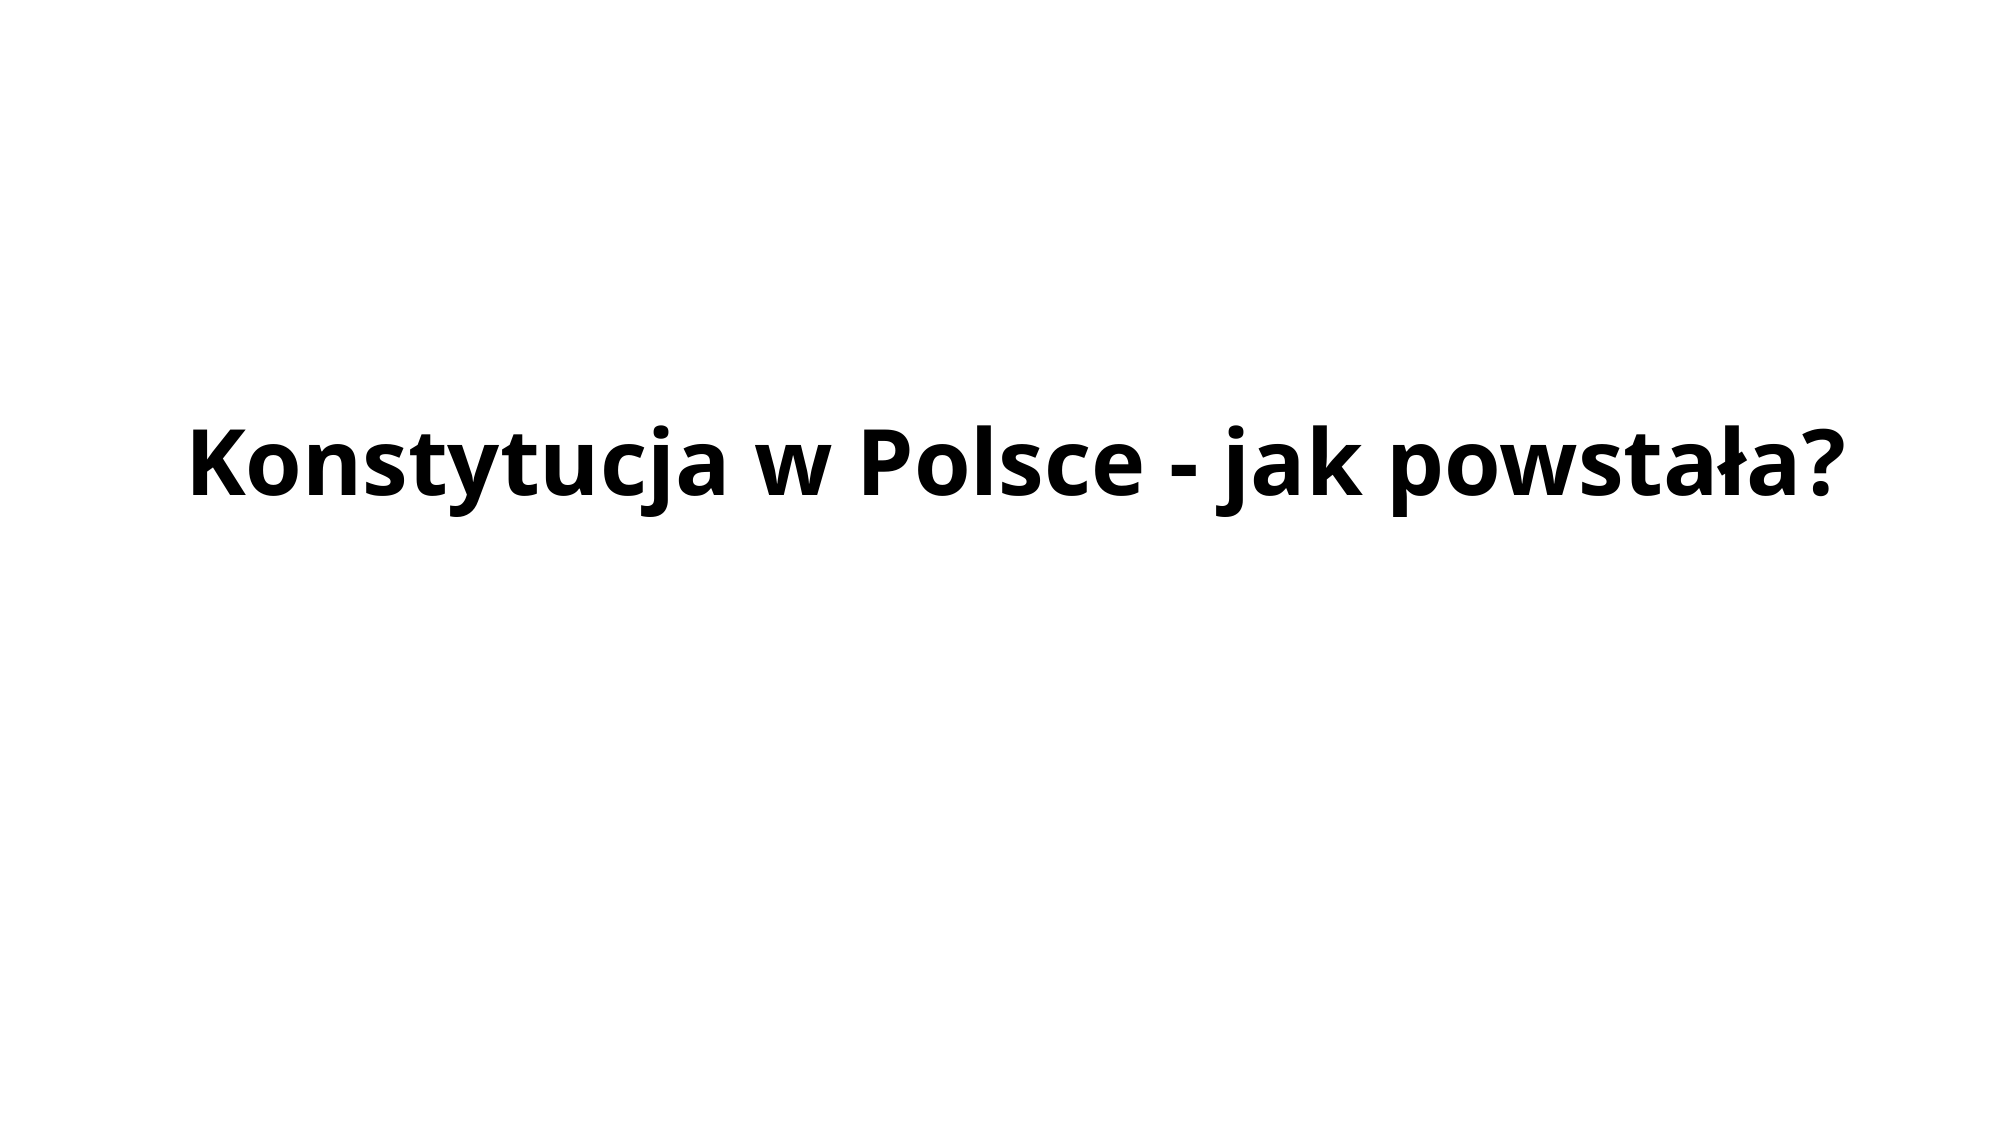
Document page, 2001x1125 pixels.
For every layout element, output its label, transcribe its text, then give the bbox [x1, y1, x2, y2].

title Konstytucja w Polsce - jak powstała? [153, 412, 1879, 630]
